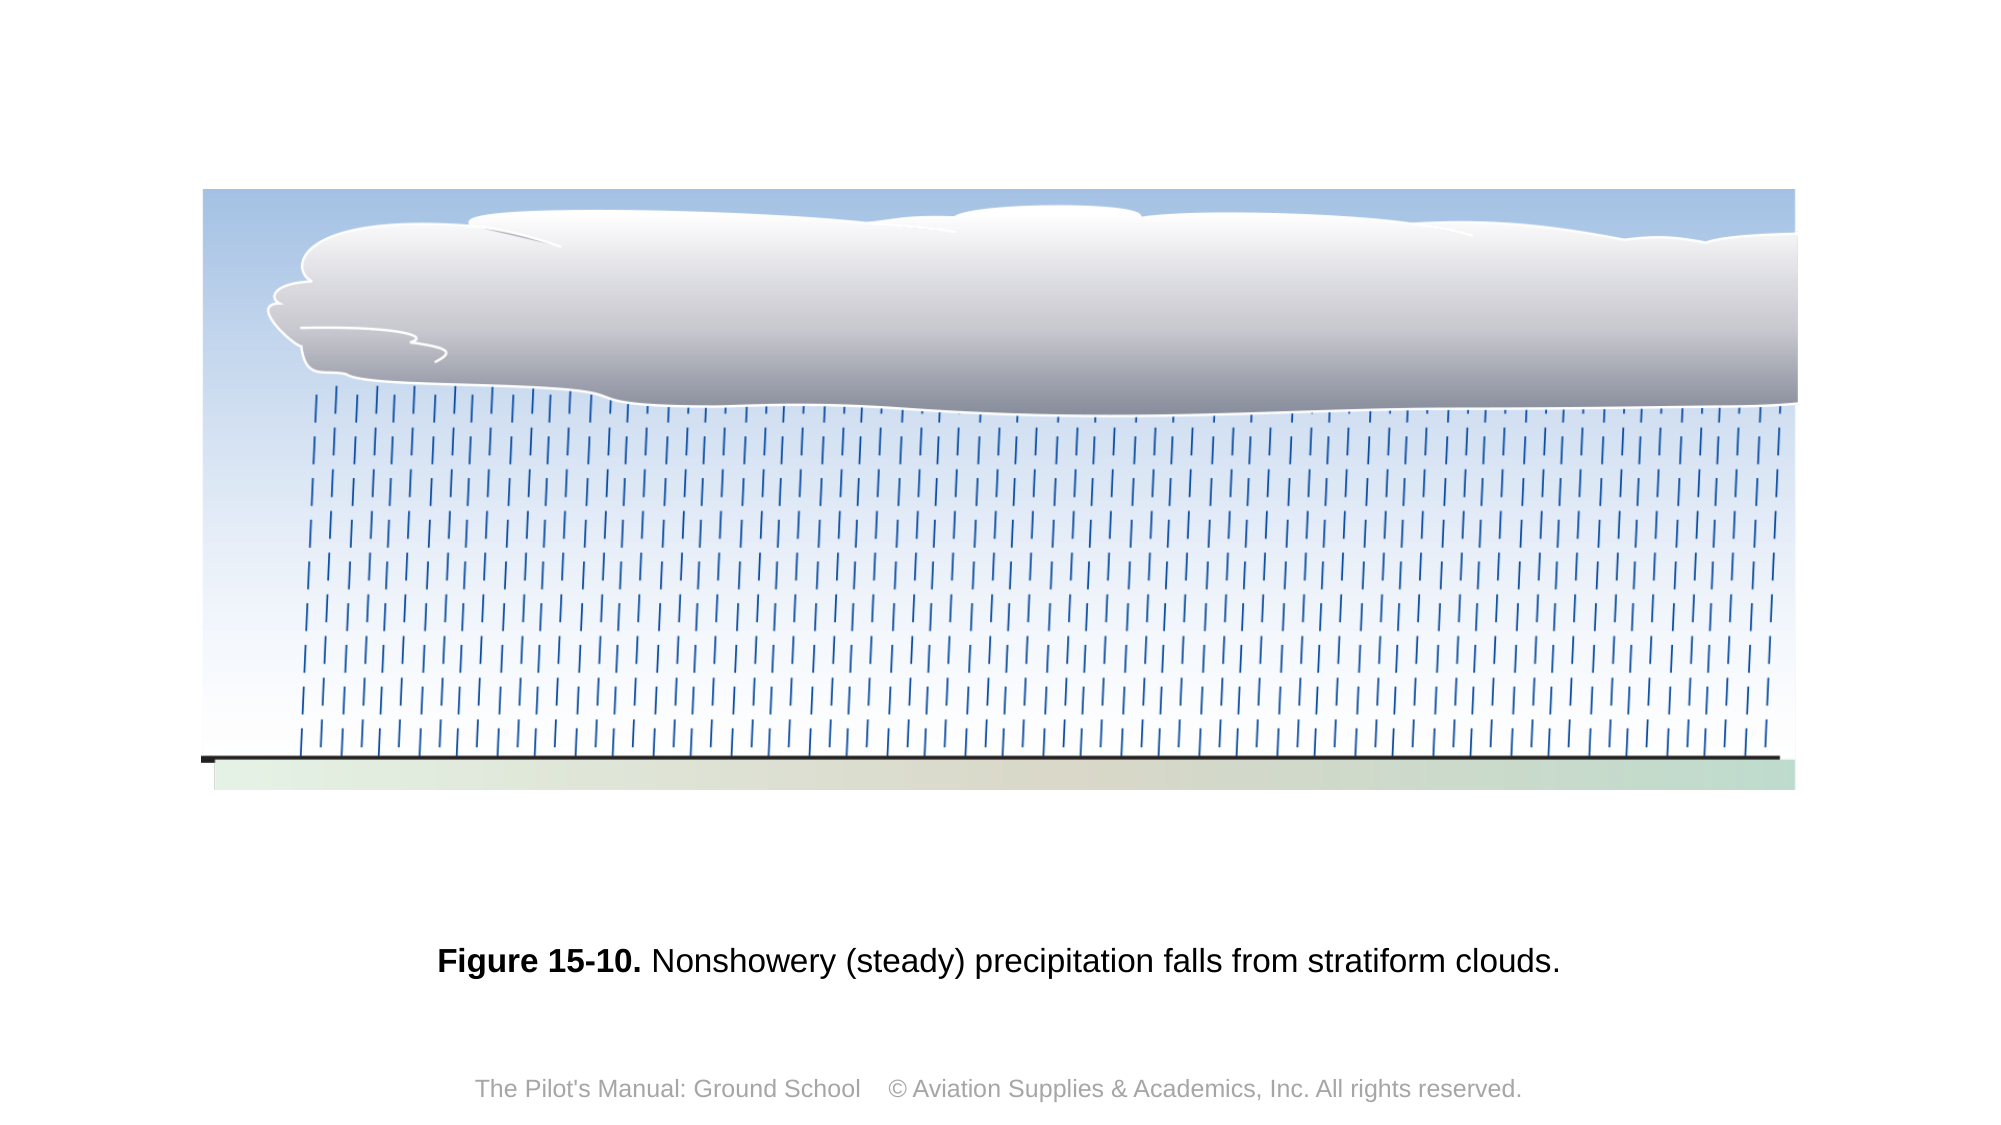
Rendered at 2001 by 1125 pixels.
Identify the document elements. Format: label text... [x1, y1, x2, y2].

title Figure 15-10. Nonshowery (steady) precipitation falls from stratiform clouds. [137, 936, 1863, 1058]
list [200, 189, 1799, 790]
footer The Pilot's Manual: Ground School © Aviation Supplies & Academics, Inc. All rights reserved. [137, 1058, 1863, 1118]
